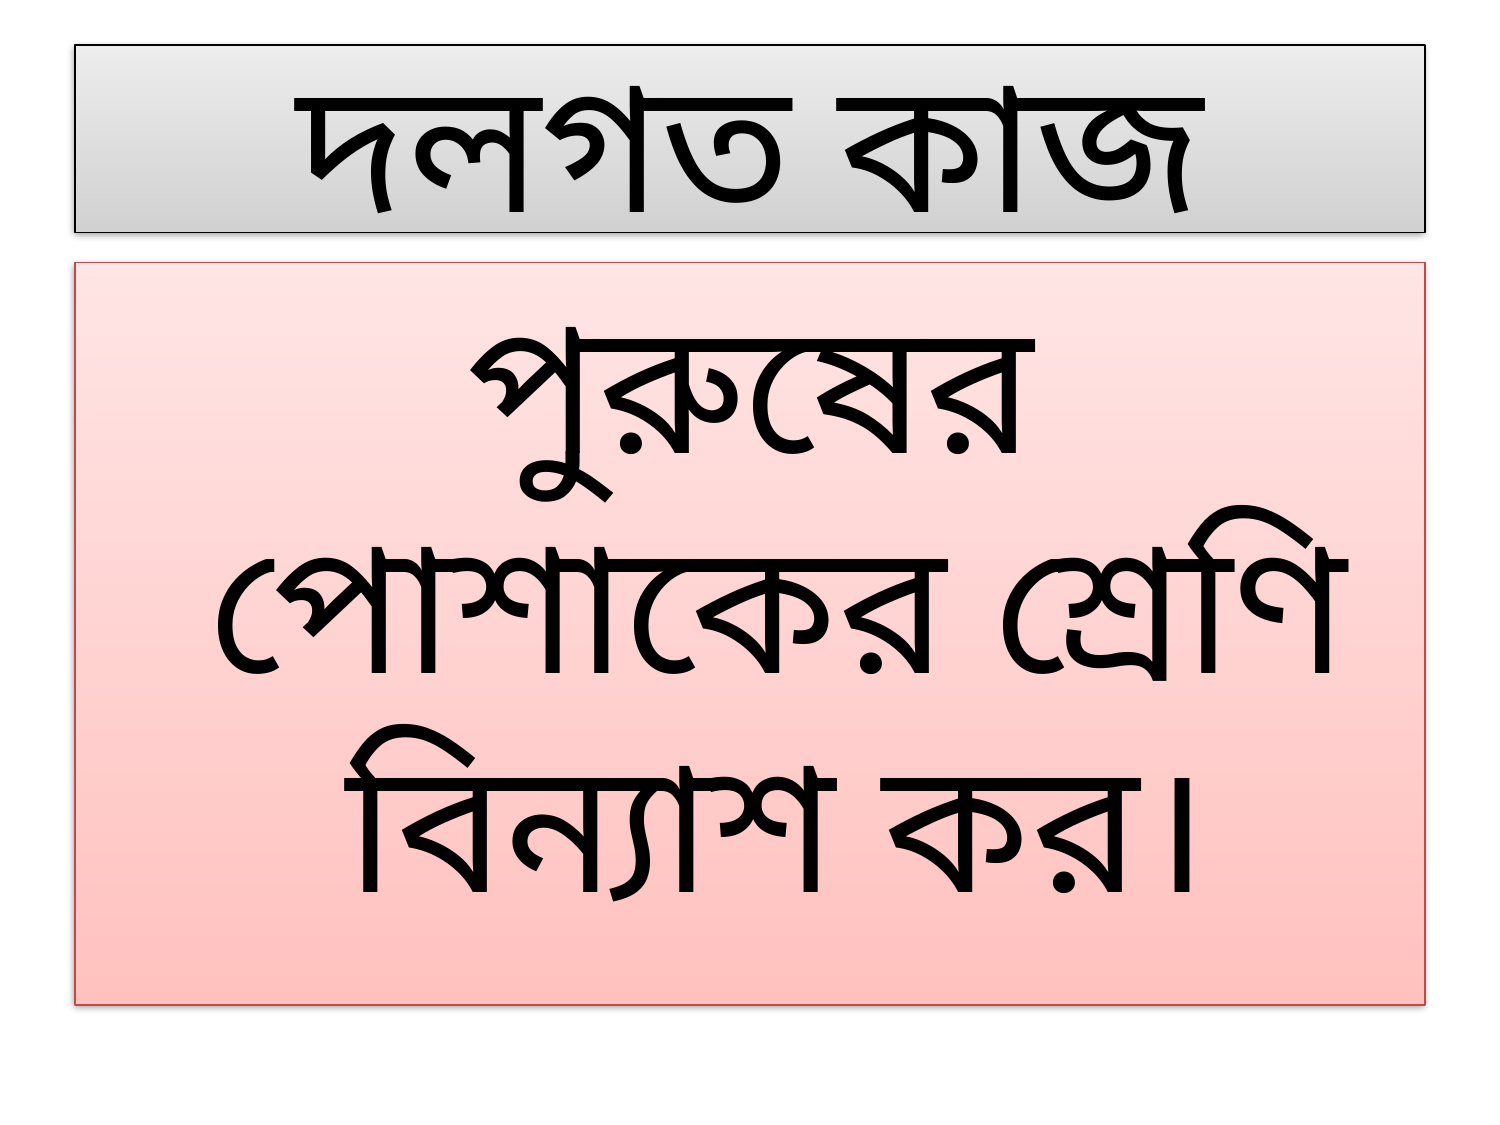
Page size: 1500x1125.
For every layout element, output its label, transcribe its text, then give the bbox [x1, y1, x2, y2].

list পুরুষের পোশাকের শ্রেণি বিন্যাশ কর। [74, 262, 1426, 1006]
title দলগত কাজ [74, 44, 1426, 233]
